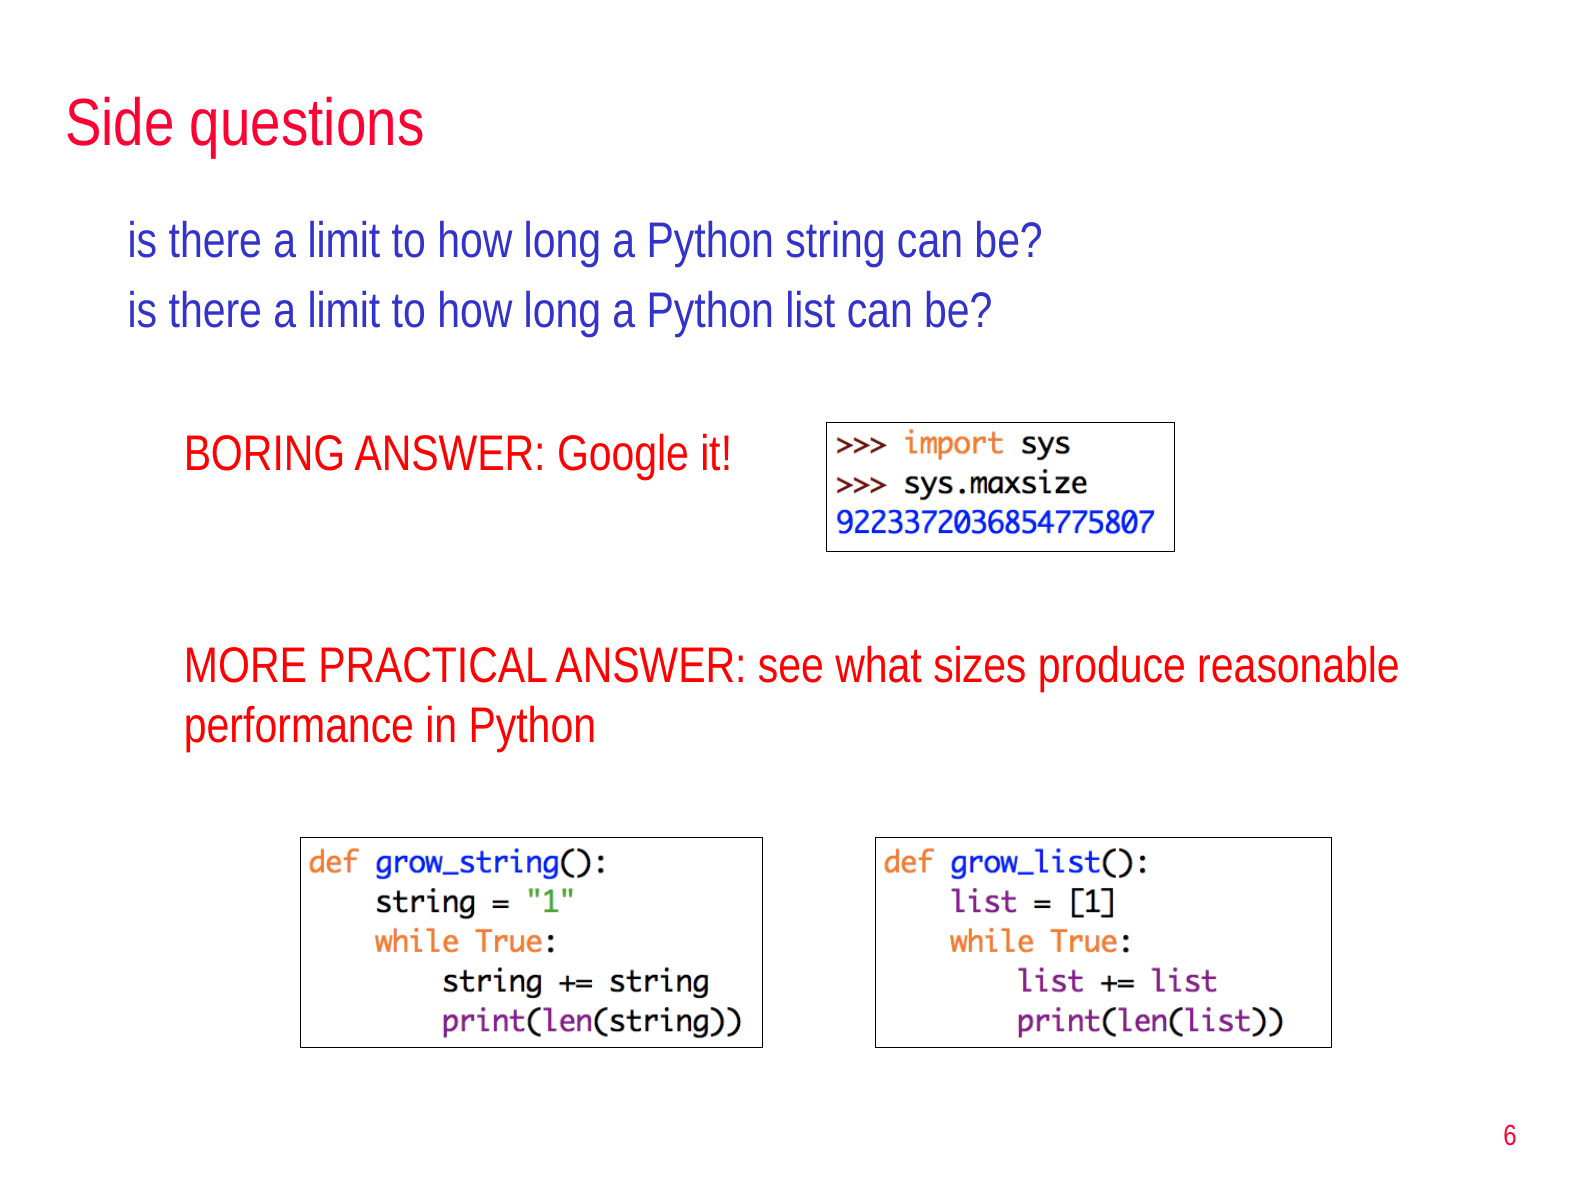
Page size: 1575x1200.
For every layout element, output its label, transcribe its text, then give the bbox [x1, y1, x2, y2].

picture [299, 837, 763, 1049]
text_box MORE PRACTICAL ANSWER: see what sizes produce reasonable performance in Python [112, 624, 1488, 788]
text_box BORING ANSWER: Google it! [112, 412, 775, 575]
picture [826, 421, 1175, 552]
slide_number 6 [1203, 1092, 1532, 1174]
picture [874, 837, 1332, 1049]
title Side questions [50, 62, 1538, 175]
list is there a limit to how long a Python string can be? is there a limit to how long a Python list can be? [112, 200, 1541, 363]
